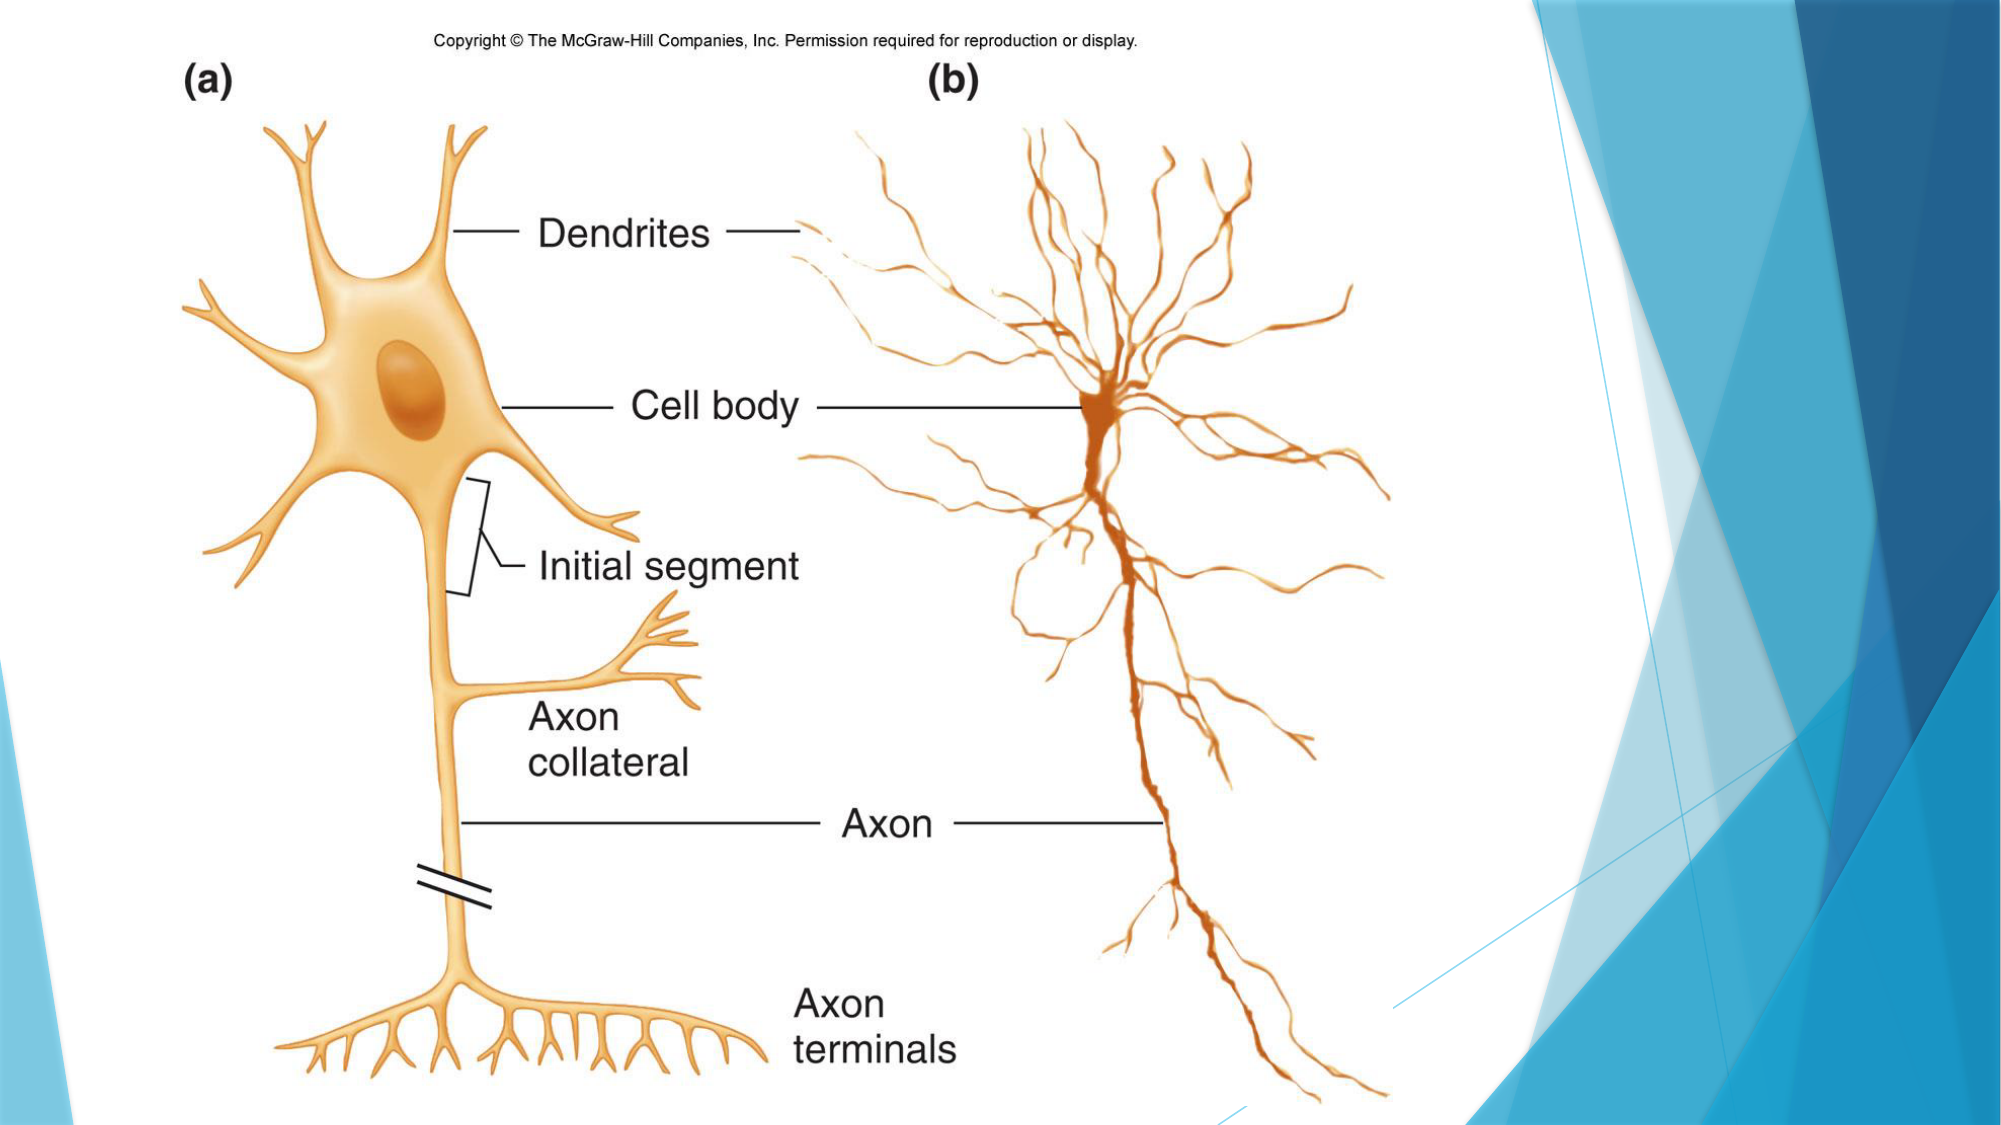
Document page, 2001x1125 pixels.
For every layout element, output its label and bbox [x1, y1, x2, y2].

picture [179, 32, 1394, 1107]
